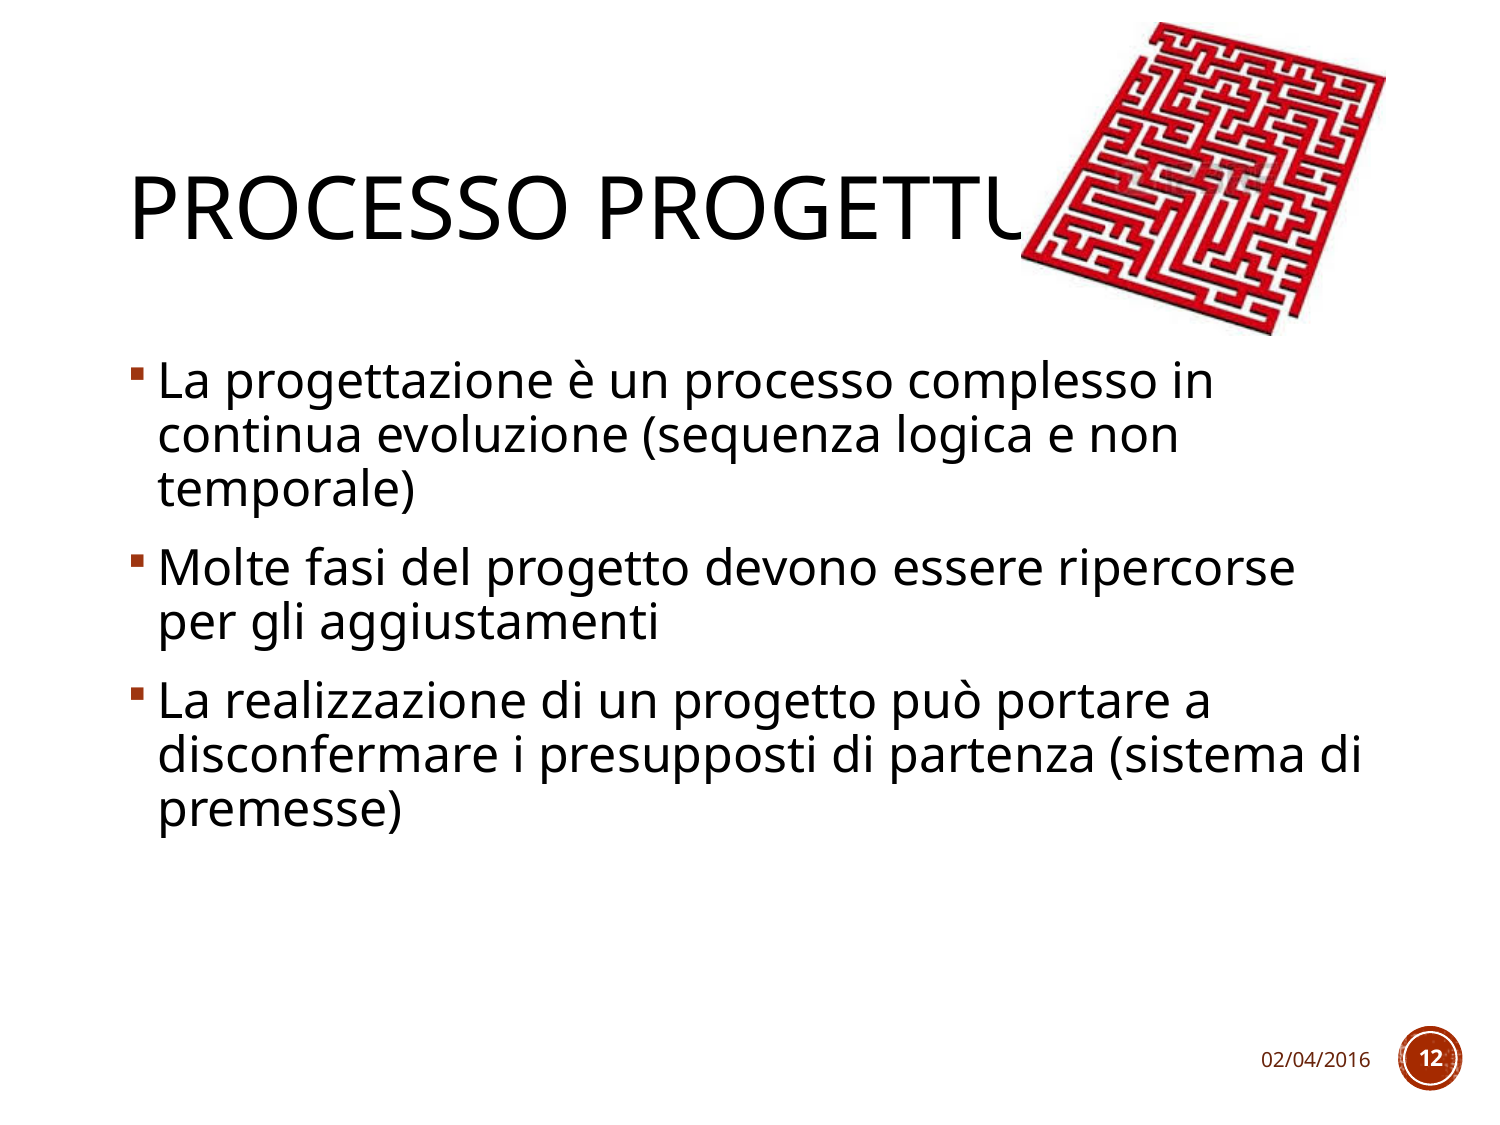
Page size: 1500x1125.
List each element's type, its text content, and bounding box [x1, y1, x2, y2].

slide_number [982, 1028, 1386, 1089]
picture [1021, 22, 1386, 336]
list La progettazione è un processo complesso in continua evoluzione (sequenza logica e non temporale) Molte fasi del progetto devono essere ripercorse per gli aggiustamenti La realizzazione di un progetto può portare a disconfermare i presupposti di partenza (sistema di premesse) [112, 348, 1388, 1013]
title Processo progettuale [112, 79, 1388, 344]
slide_number 12 [1391, 1028, 1471, 1089]
